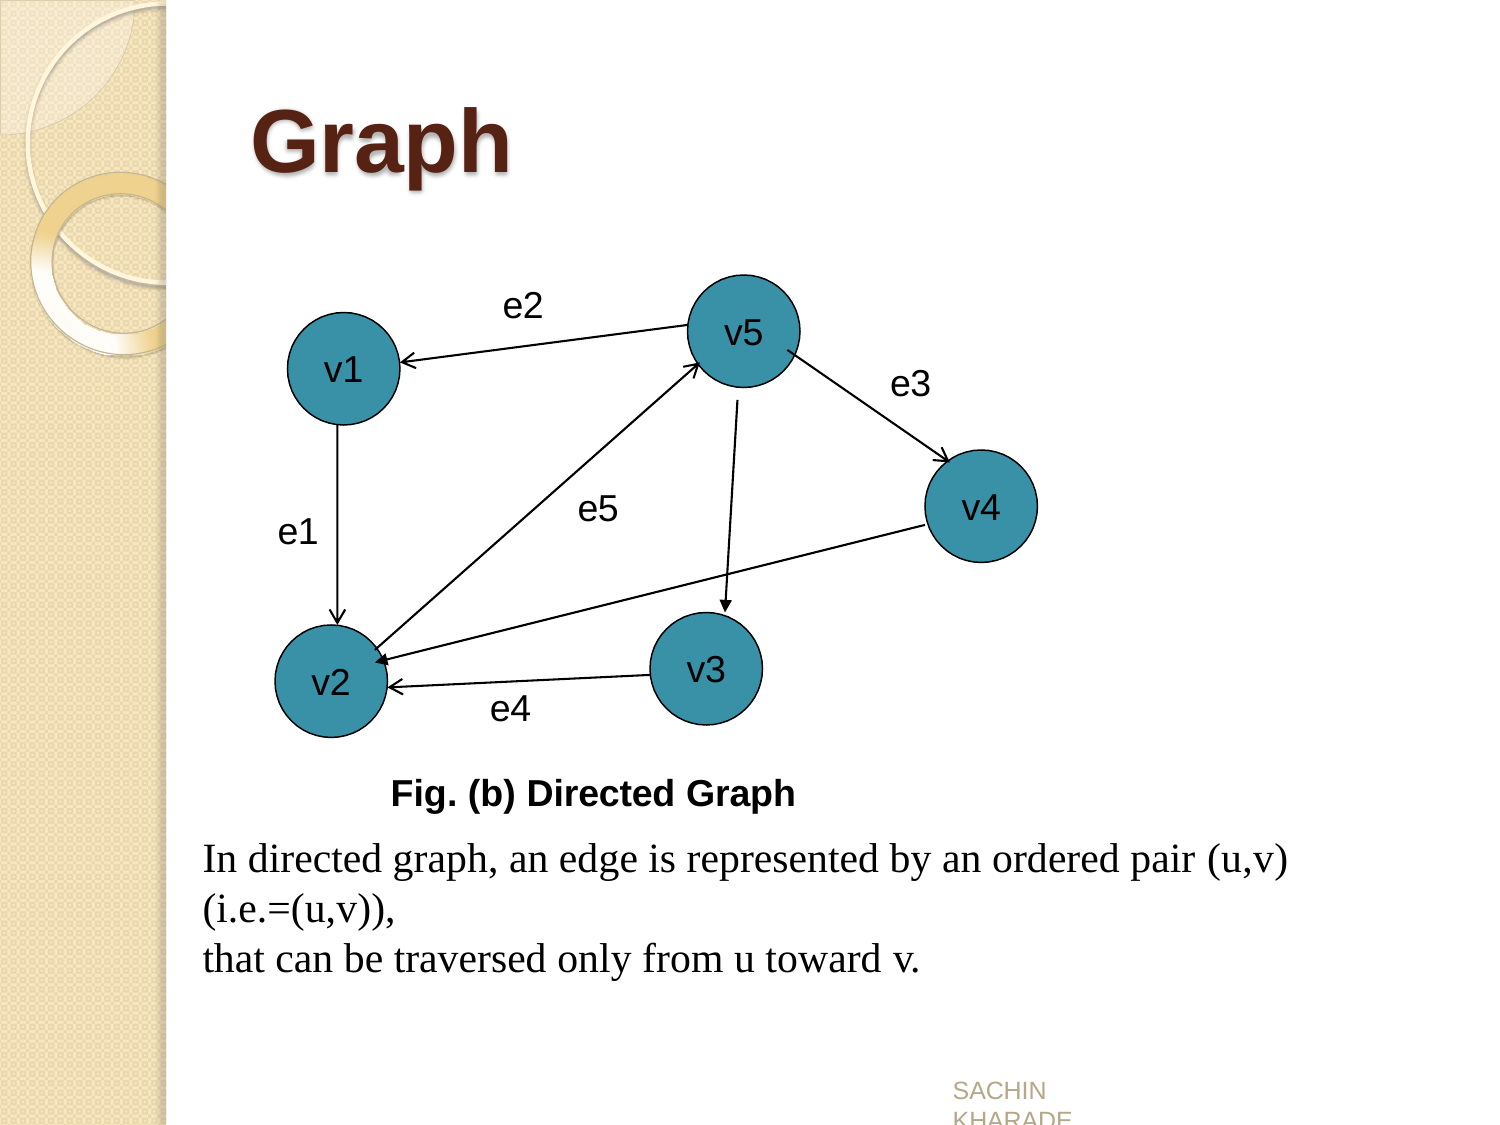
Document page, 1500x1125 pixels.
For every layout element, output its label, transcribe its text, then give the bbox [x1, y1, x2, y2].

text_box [273, 623, 389, 739]
text_box [190, 55, 574, 256]
text_box [393, 377, 681, 635]
text_box [394, 678, 487, 696]
text_box [394, 399, 918, 659]
text_box e1 [275, 504, 322, 552]
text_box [923, 448, 1039, 564]
text_box e2 [500, 279, 547, 327]
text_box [286, 311, 401, 426]
text_box [328, 433, 346, 622]
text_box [686, 273, 801, 389]
text_box [500, 674, 643, 682]
footer SACHIN KHARADE [950, 1074, 1171, 1125]
title Graph [248, 80, 517, 271]
text_box Fig. (b) Directed Graph In directed graph, an edge is represented by an ordered pair (u,v) (i.e.=(u,v)), that can be traversed only from u toward v. [200, 751, 1486, 982]
text_box [407, 324, 681, 369]
text_box e3 [888, 356, 934, 404]
picture [0, 0, 166, 1125]
text_box e4 [487, 681, 534, 729]
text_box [648, 611, 764, 726]
text_box e5 [575, 481, 622, 529]
text_box [807, 362, 930, 447]
